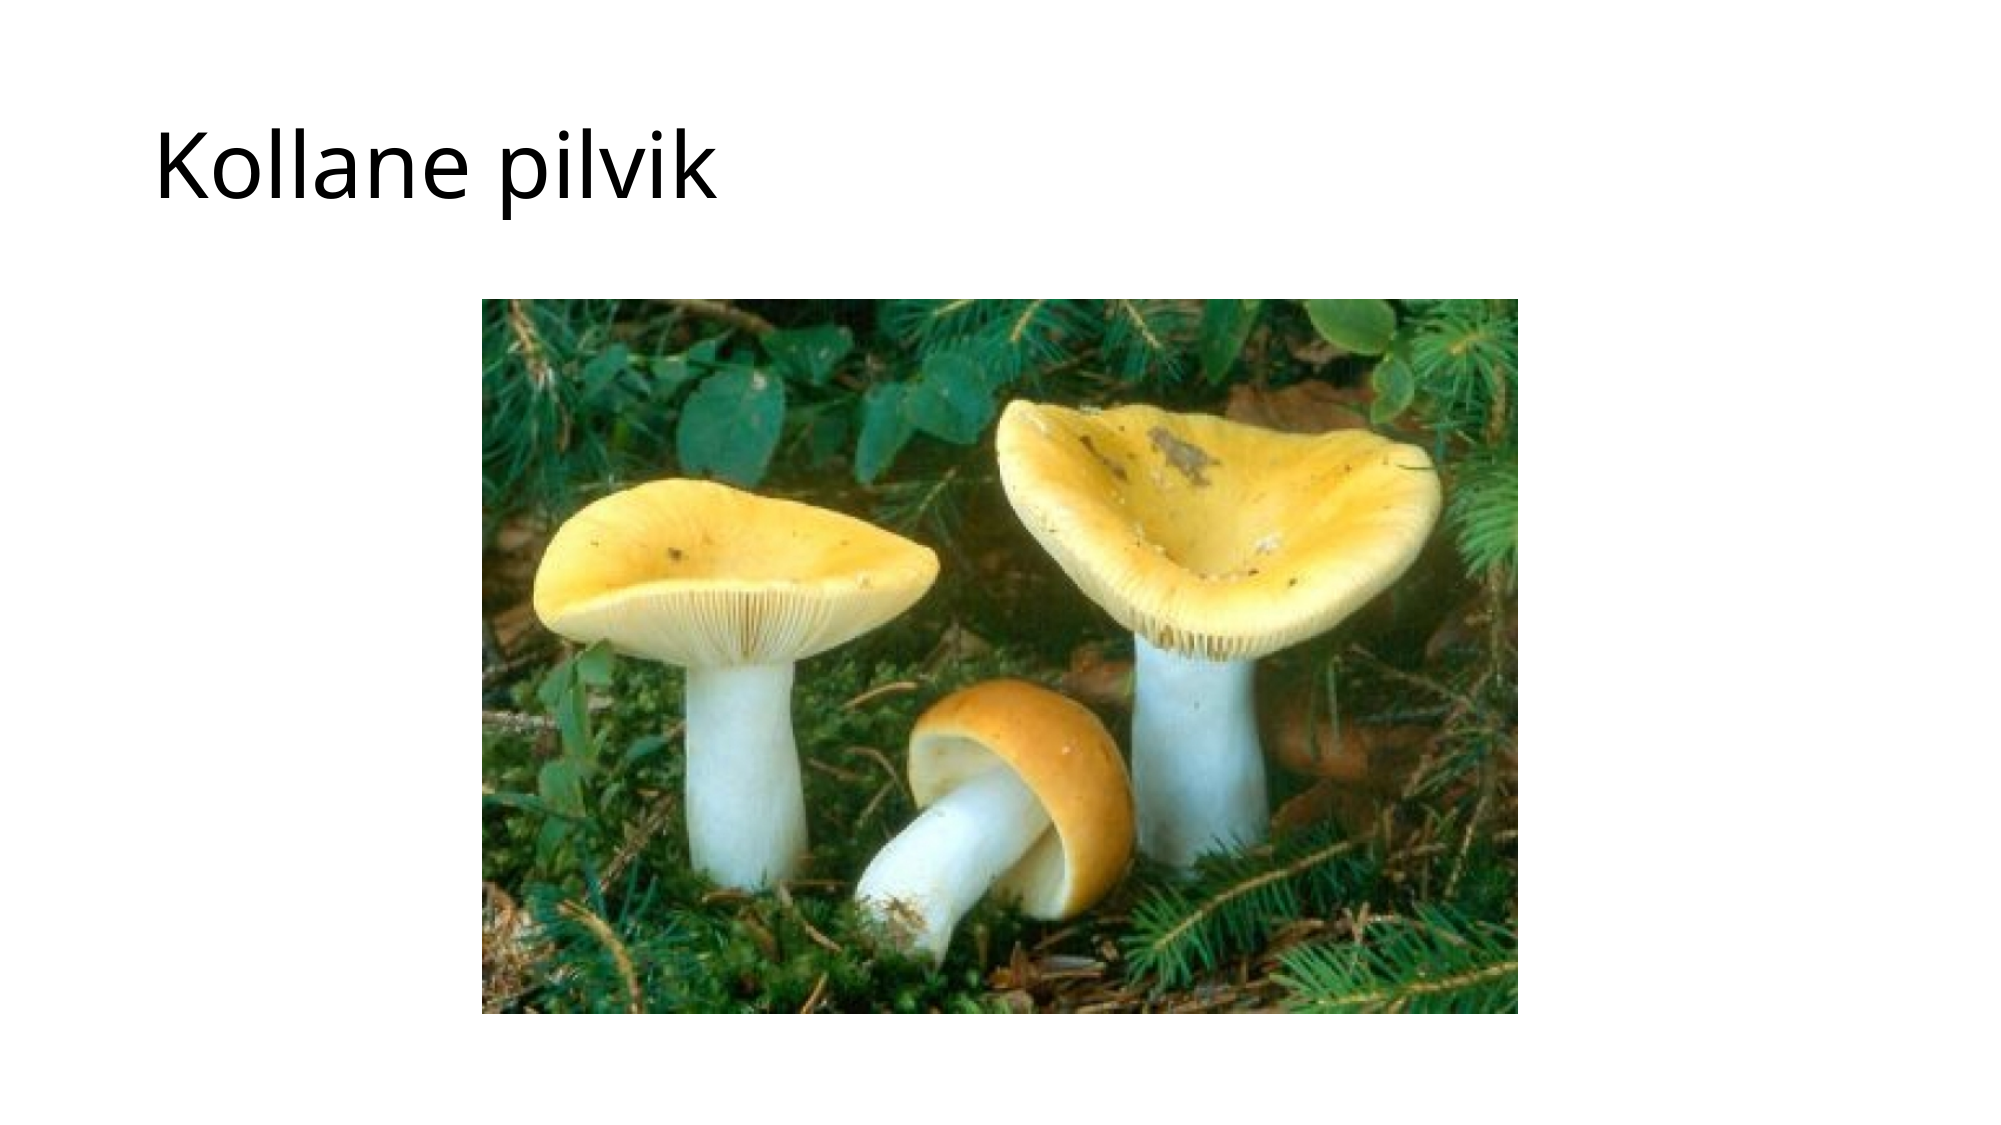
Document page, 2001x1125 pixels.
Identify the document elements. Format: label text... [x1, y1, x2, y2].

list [482, 299, 1518, 1014]
title Kollane pilvik [137, 59, 1863, 278]
